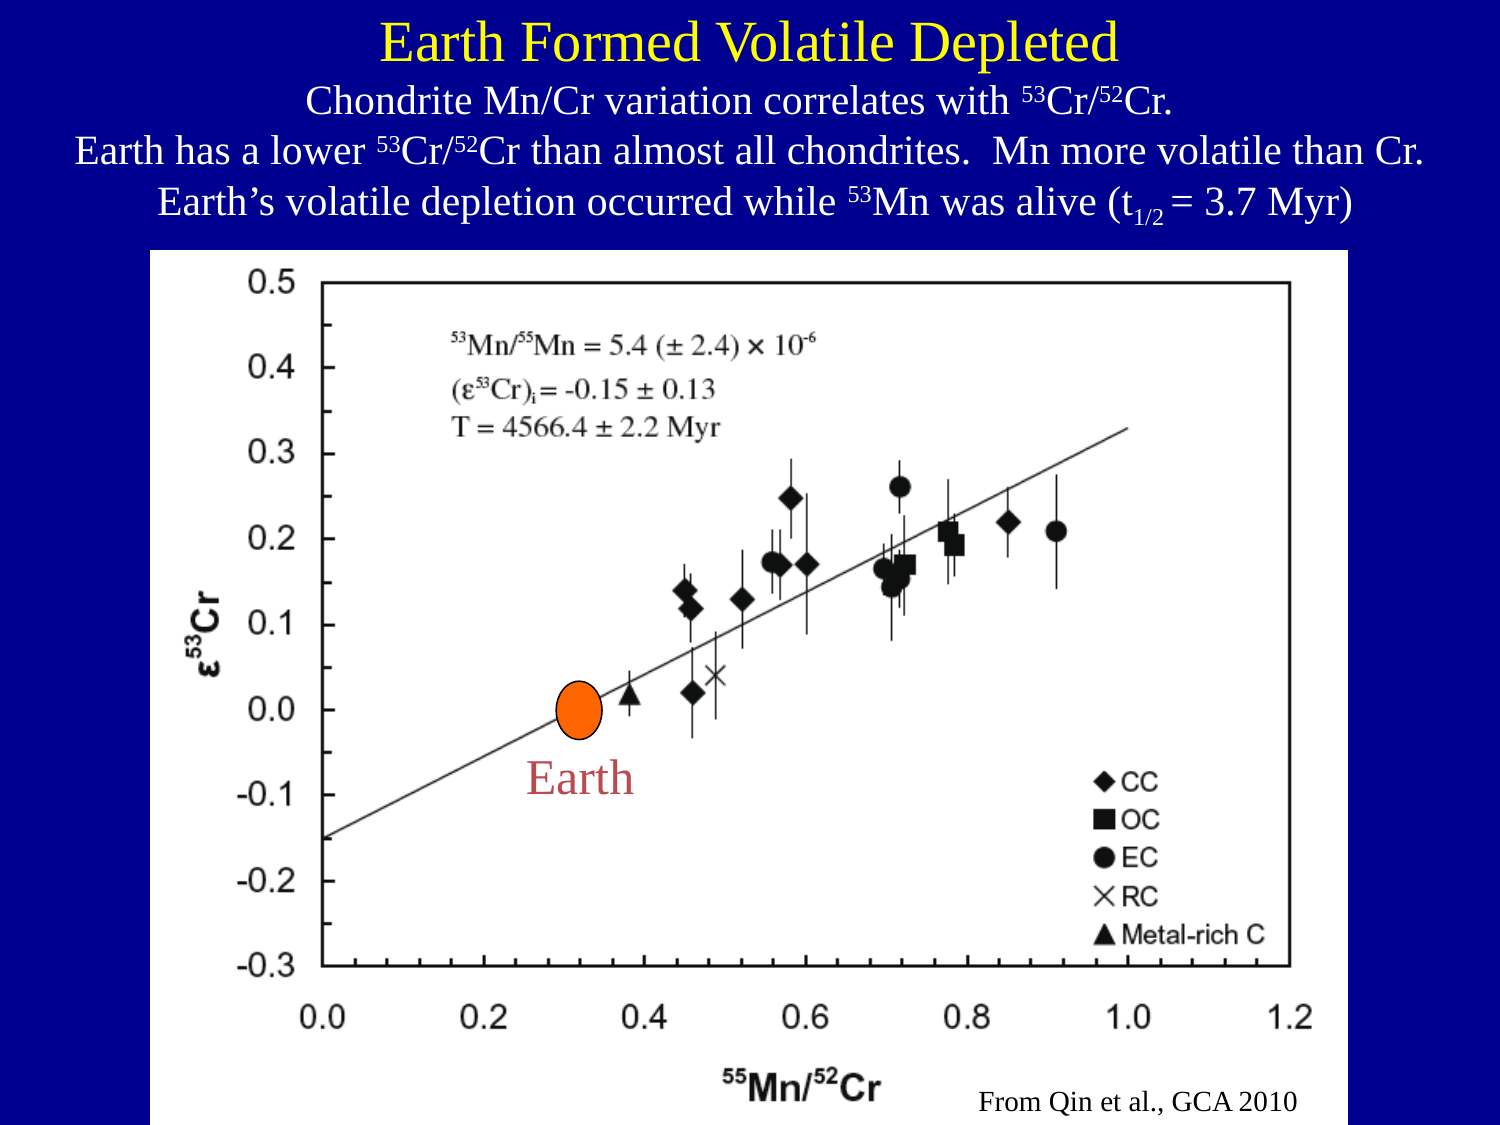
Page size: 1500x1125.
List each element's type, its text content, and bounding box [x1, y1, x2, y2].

title Earth Formed Volatile Depleted Chondrite Mn/Cr variation correlates with 53Cr/52Cr. Earth has a lower 53Cr/52Cr than almost all chondrites. Mn more volatile than Cr. Earth’s volatile depletion occurred while 53Mn was alive (t1/2 = 3.7 Myr) [0, 0, 1500, 234]
picture [149, 250, 1349, 1125]
